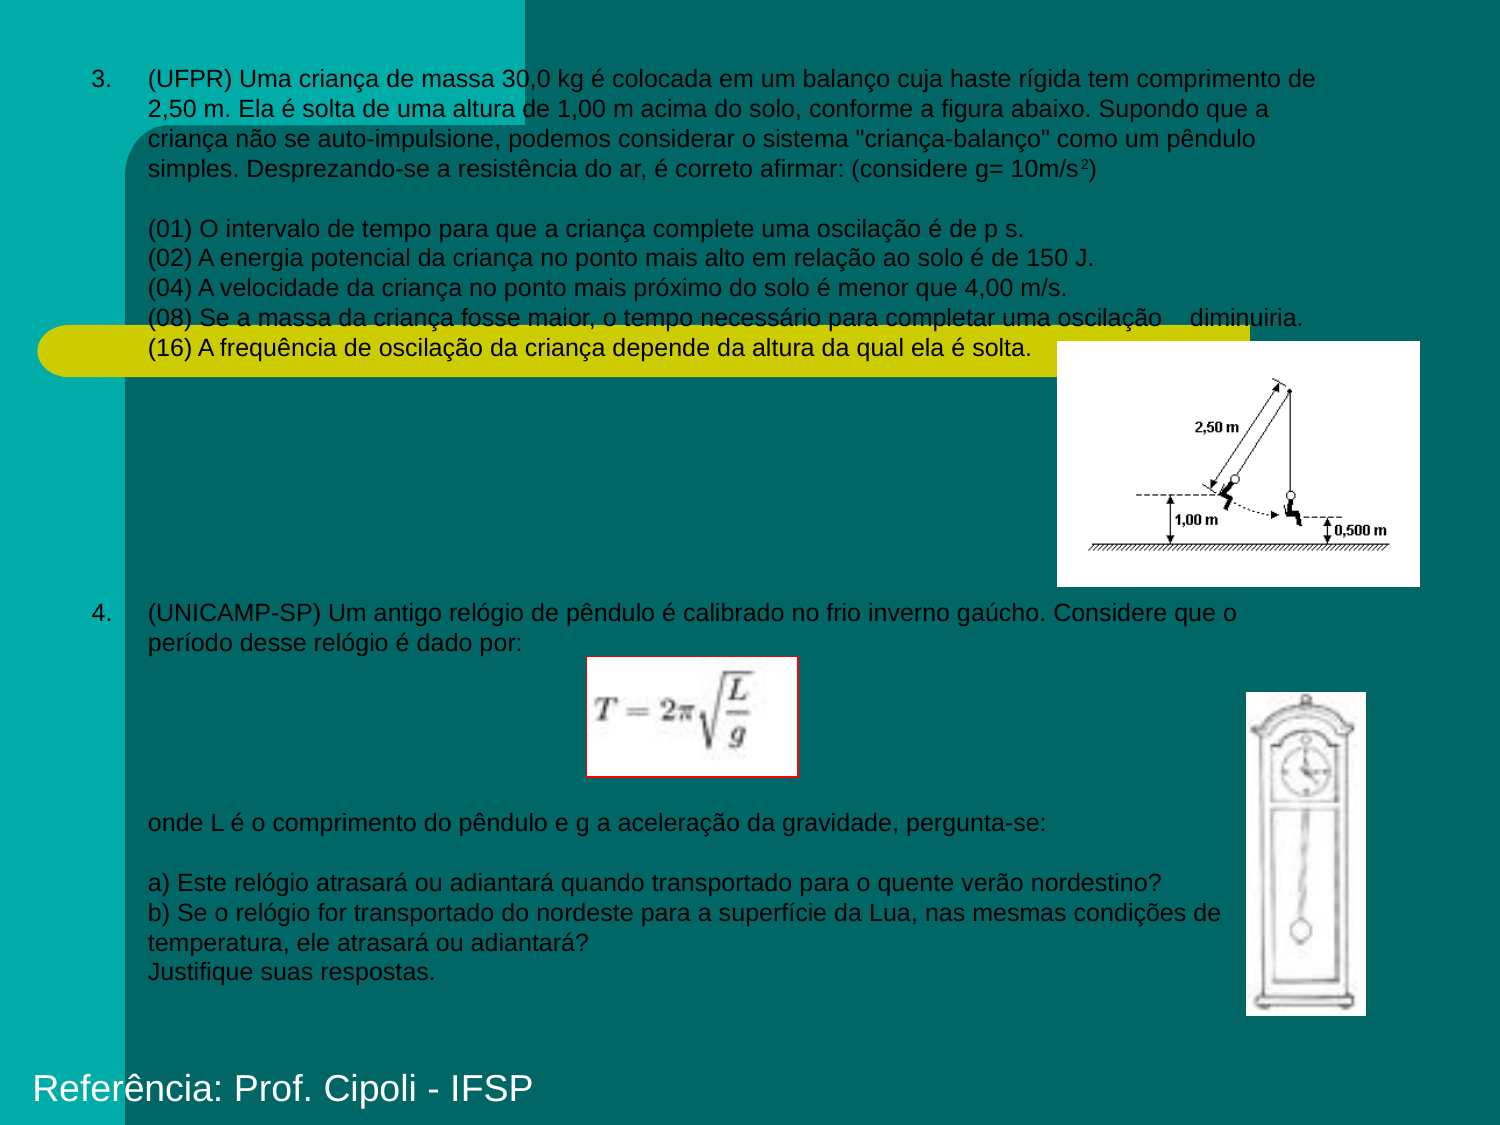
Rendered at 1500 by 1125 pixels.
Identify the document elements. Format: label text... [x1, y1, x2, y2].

picture [1056, 341, 1421, 587]
text_box (UNICAMP-SP) Um antigo relógio de pêndulo é calibrado no frio inverno gaúcho. Considere que o período desse relógio é dado por: onde L é o comprimento do pêndulo e g a aceleração da gravidade, pergunta-se: a) Este relógio atrasará ou adiantará quando transportado para o quente verão nordestino? b) Se o relógio for transportado do nordeste para a superfície da Lua, nas mesmas condições de temperatura, ele atrasará ou adiantará? Justifique suas respostas. [76, 589, 1282, 994]
text_box Referência: Prof. Cipoli - IFSP [17, 1057, 609, 1117]
picture [1245, 692, 1367, 1016]
picture [586, 656, 798, 777]
text_box (UFPR) Uma criança de massa 30,0 kg é colocada em um balanço cuja haste rígida tem comprimento de 2,50 m. Ela é solta de uma altura de 1,00 m acima do solo, conforme a figura abaixo. Supondo que a criança não se auto-impulsione, podemos considerar o sistema "criança-balanço" como um pêndulo simples. Desprezando-se a resistência do ar, é correto afirmar: (considere g= 10m/s2) (01) O intervalo de tempo para que a criança complete uma oscilação é de p s. (02) A energia potencial da criança no ponto mais alto em relação ao solo é de 150 J. (04) A velocidade da criança no ponto mais próximo do solo é menor que 4,00 m/s. (08) Se a massa da criança fosse maior, o tempo necessário para completar uma oscilação diminuiria. (16) A frequência de oscilação da criança depende da altura da qual ela é solta. [76, 54, 1341, 369]
